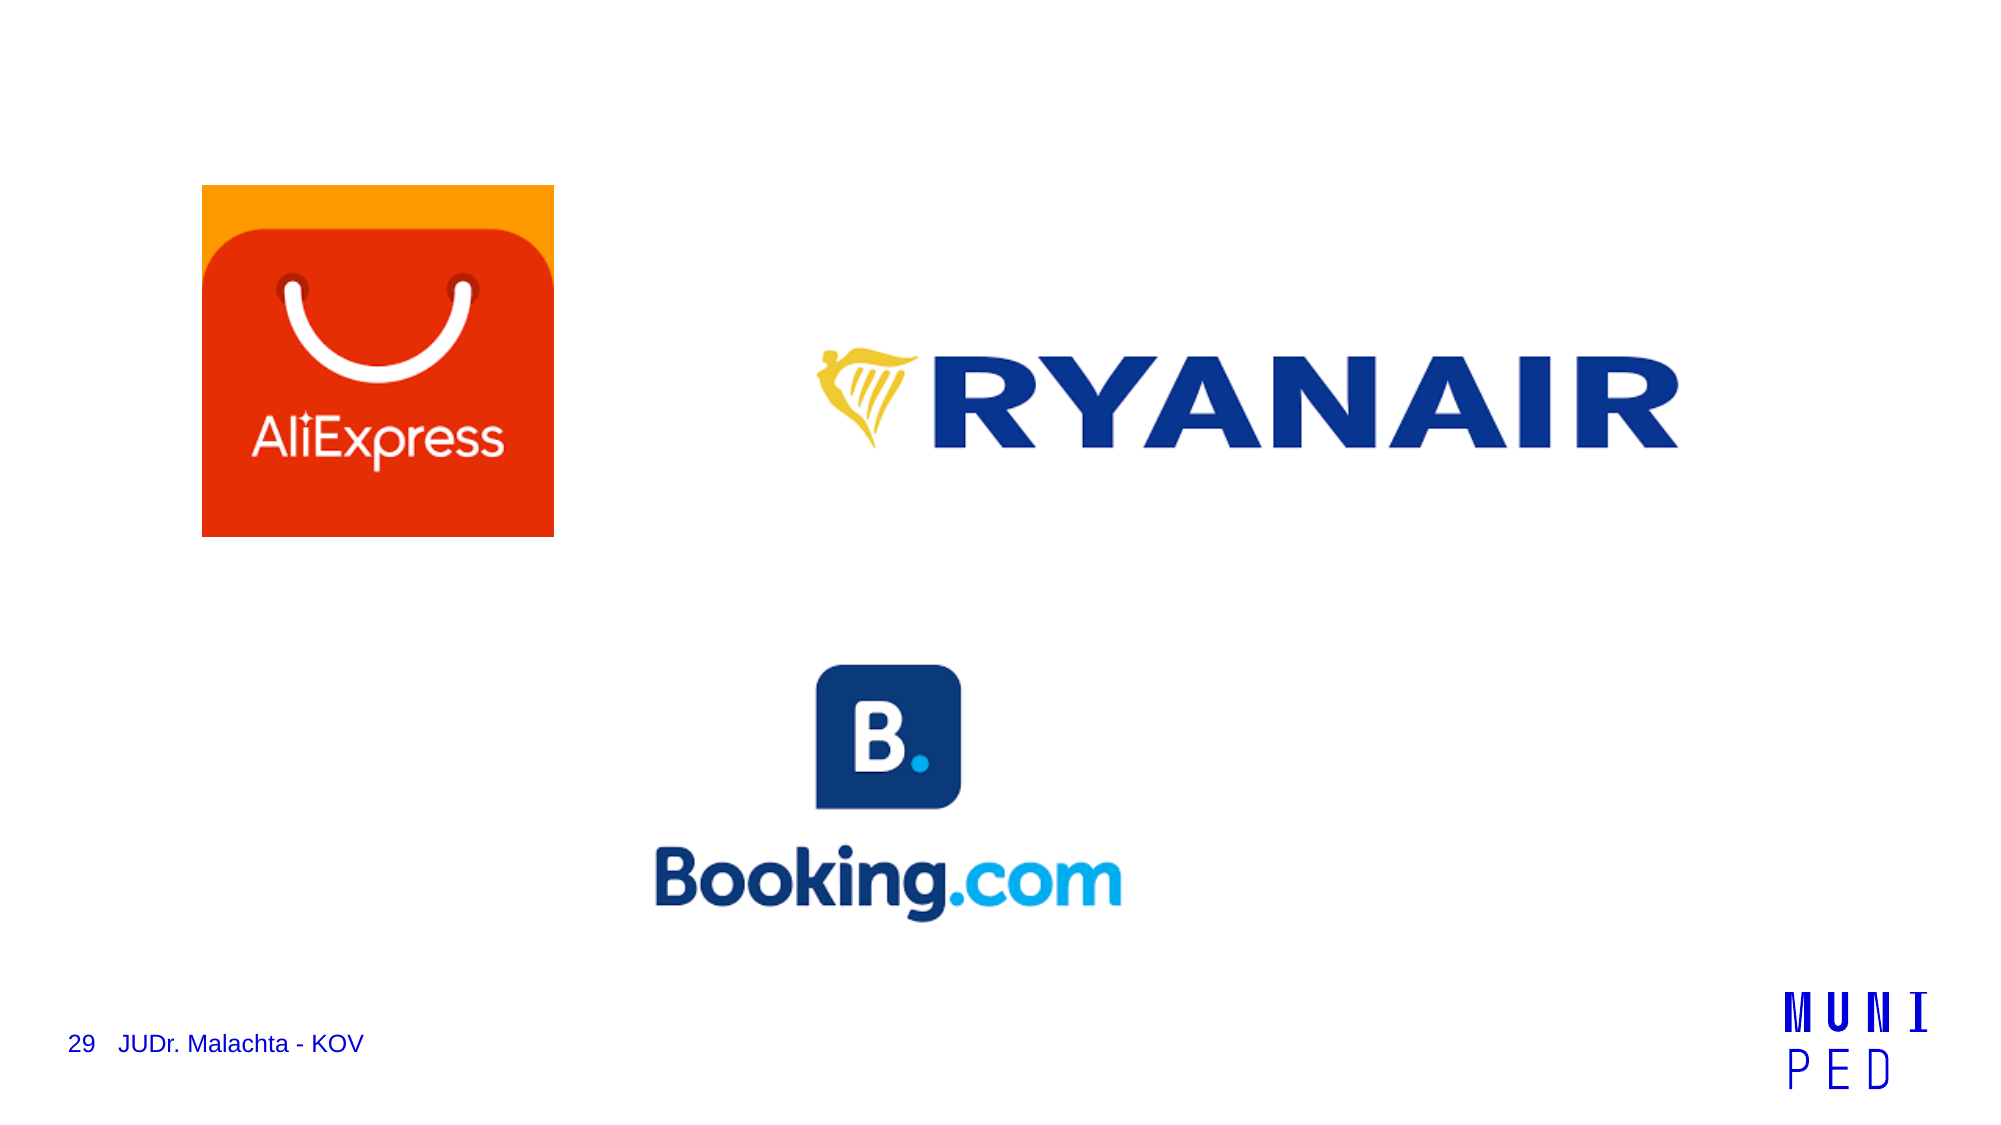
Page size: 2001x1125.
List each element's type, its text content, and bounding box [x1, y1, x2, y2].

picture [202, 184, 555, 537]
footer JUDr. Malachta - KOV [118, 1021, 1418, 1063]
slide_number 29 [67, 1021, 110, 1063]
picture [788, 338, 1727, 466]
picture [654, 662, 1124, 926]
